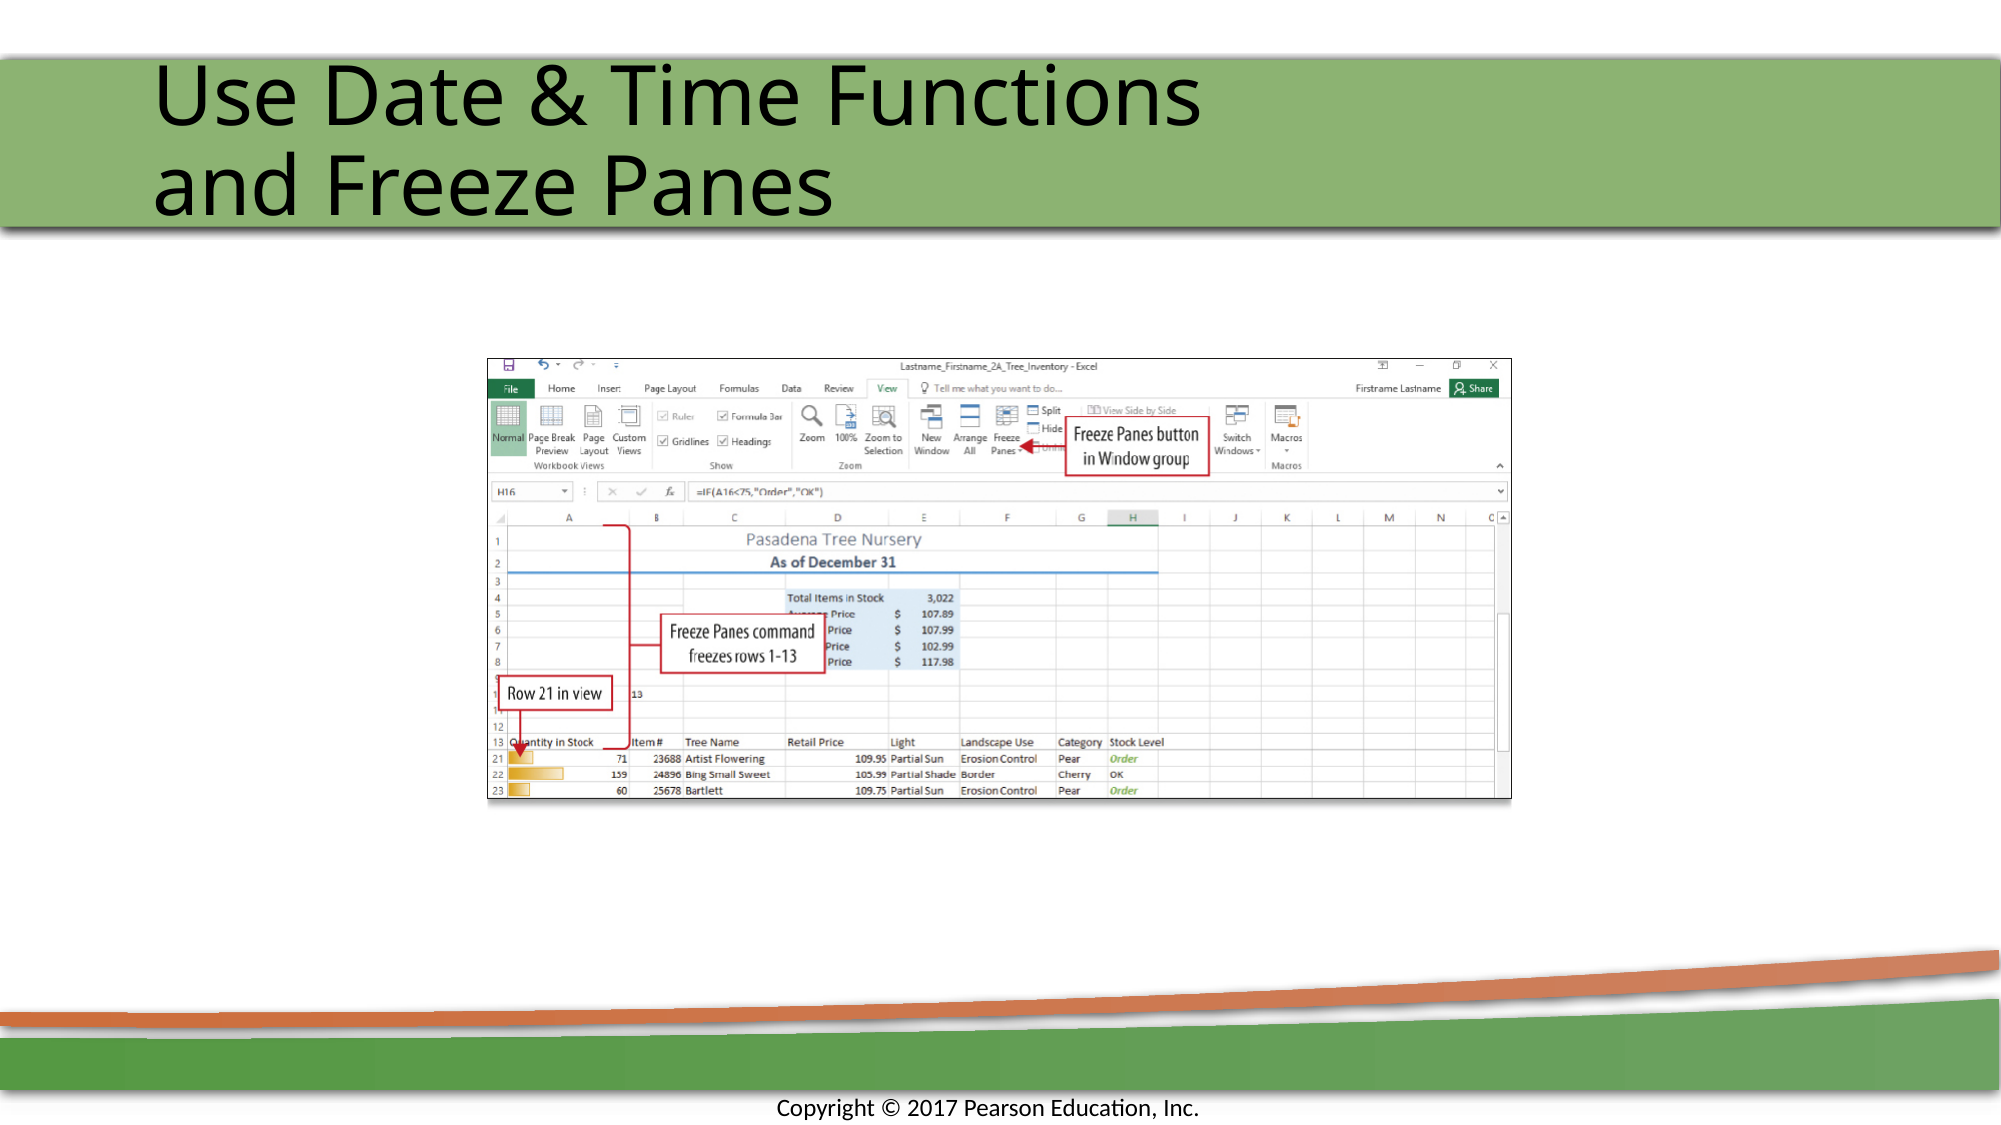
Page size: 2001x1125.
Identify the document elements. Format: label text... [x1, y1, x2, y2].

title Use Date & Time Functions and Freeze Panes [137, 59, 1863, 227]
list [487, 358, 1512, 833]
